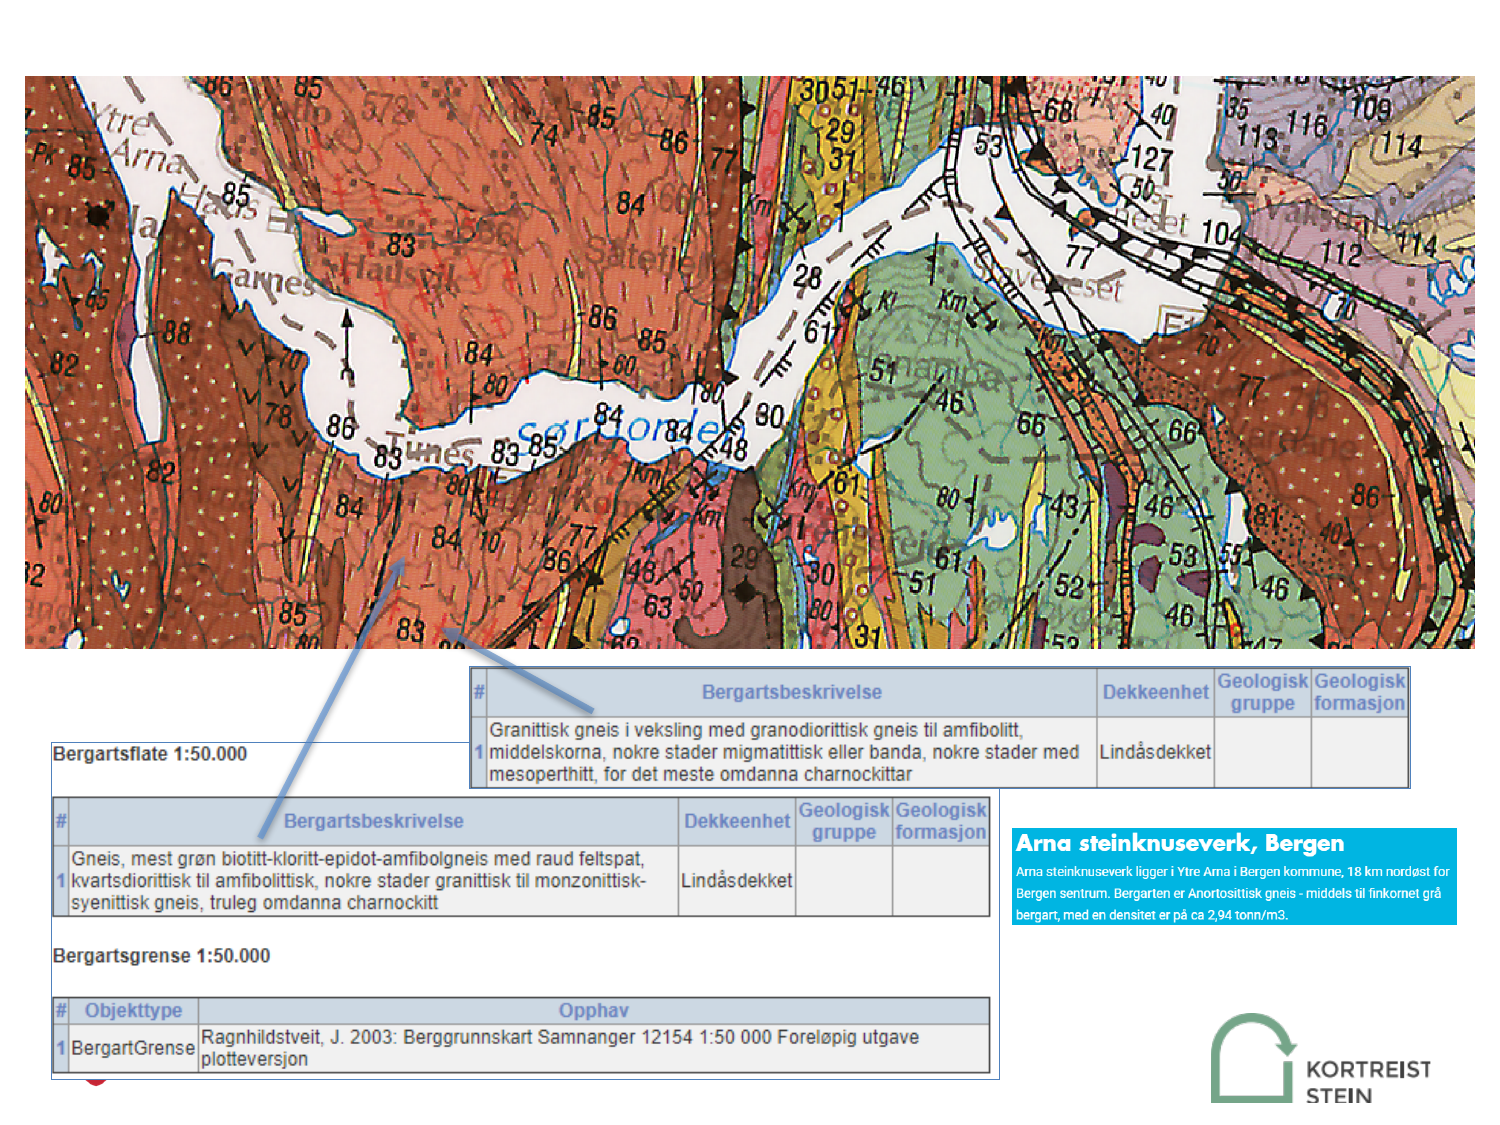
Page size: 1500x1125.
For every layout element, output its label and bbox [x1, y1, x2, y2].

picture [1253, 889, 1260, 897]
picture [1162, 840, 1173, 850]
picture [1148, 840, 1159, 850]
picture [1058, 840, 1070, 850]
picture [1381, 889, 1387, 897]
picture [1091, 837, 1098, 850]
picture [1133, 833, 1144, 850]
picture [1017, 835, 1032, 850]
picture [1332, 840, 1343, 850]
picture [1414, 869, 1421, 875]
picture [1072, 867, 1078, 875]
picture [1119, 840, 1130, 850]
picture [1232, 890, 1239, 897]
picture [1199, 840, 1212, 850]
picture [1081, 840, 1088, 850]
picture [1099, 840, 1116, 850]
text_box [24, 75, 1475, 1081]
picture [1176, 840, 1198, 850]
picture [1035, 840, 1055, 850]
picture [1214, 833, 1248, 850]
picture [1267, 835, 1329, 856]
picture [75, 1081, 285, 1087]
